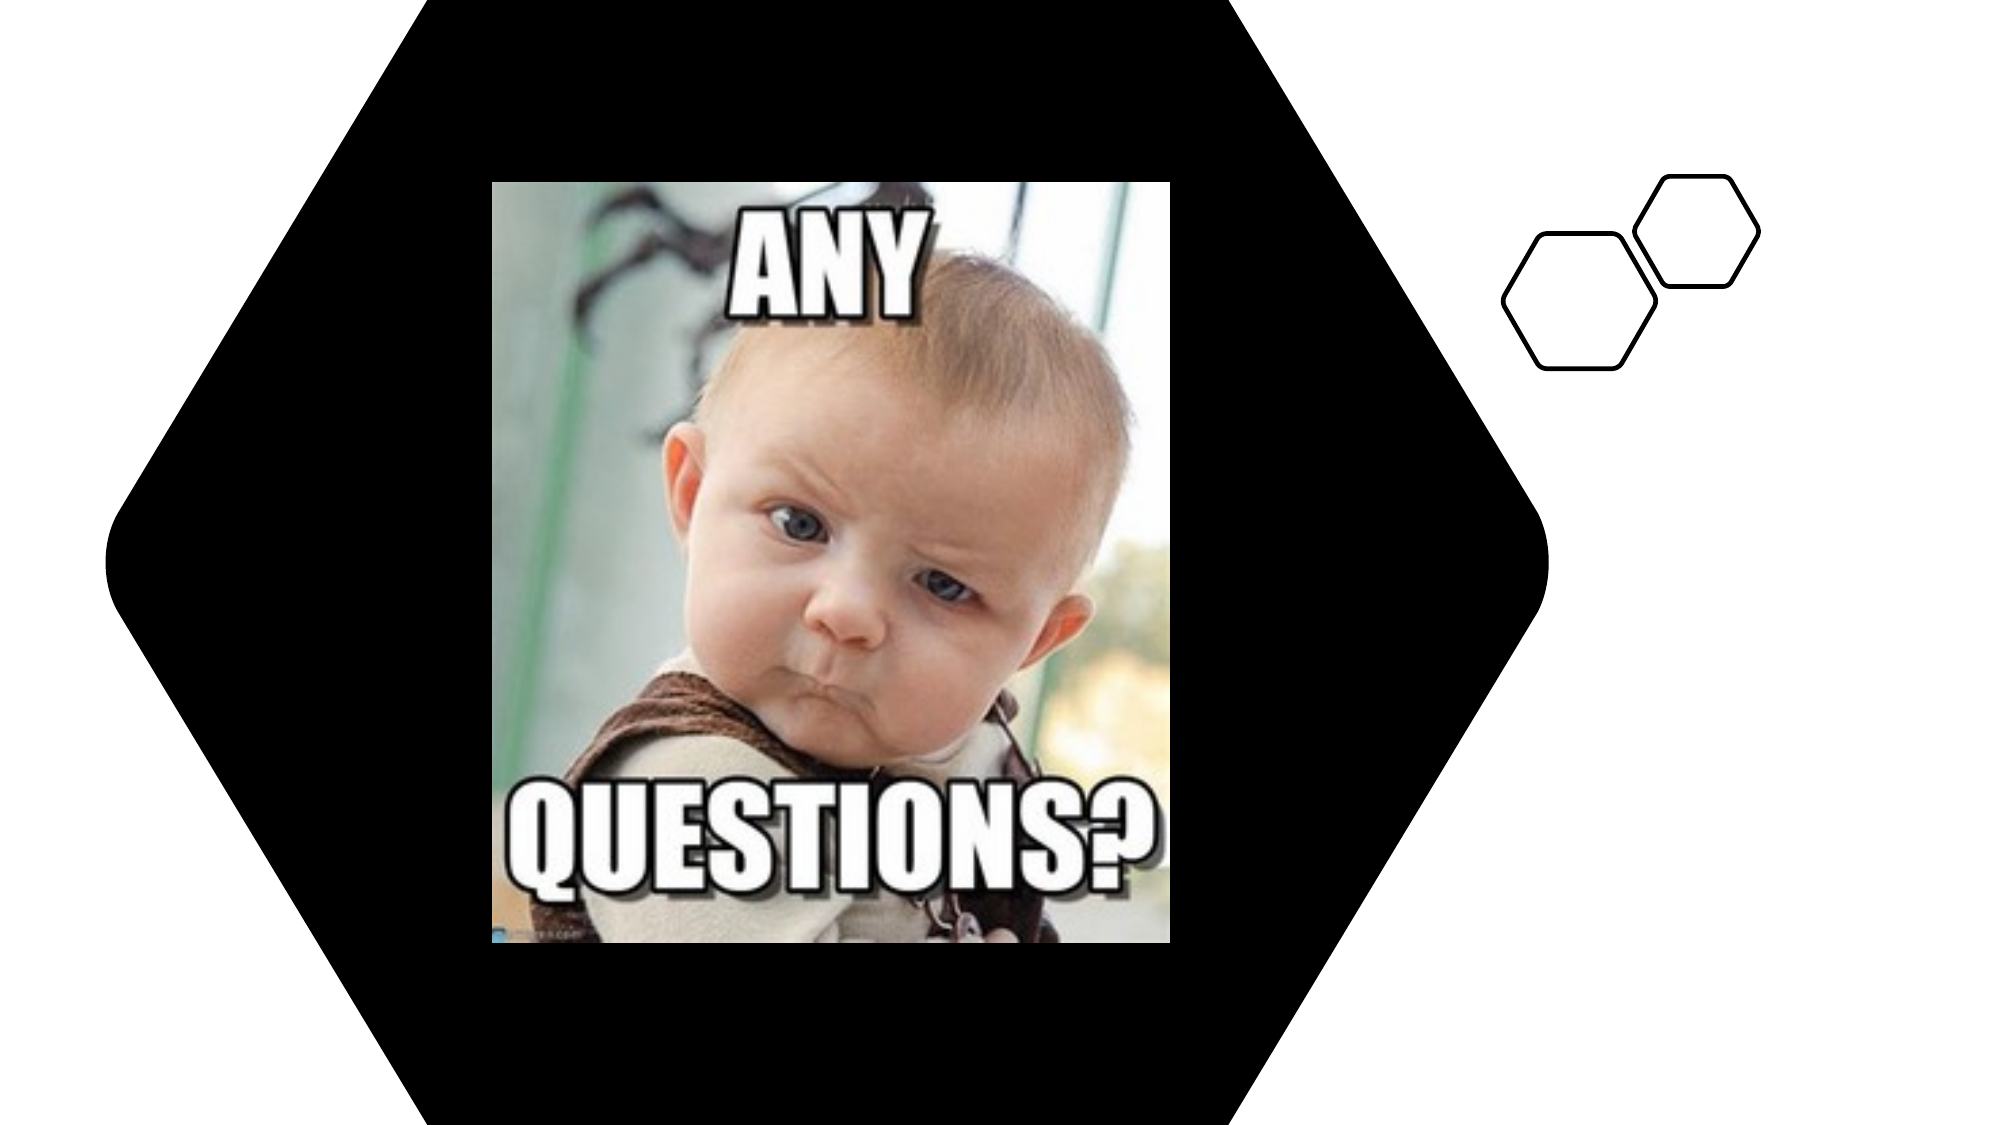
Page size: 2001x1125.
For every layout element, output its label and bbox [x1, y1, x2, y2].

text_box [104, 0, 1550, 1125]
text_box [1502, 176, 1759, 369]
picture [492, 182, 1170, 943]
